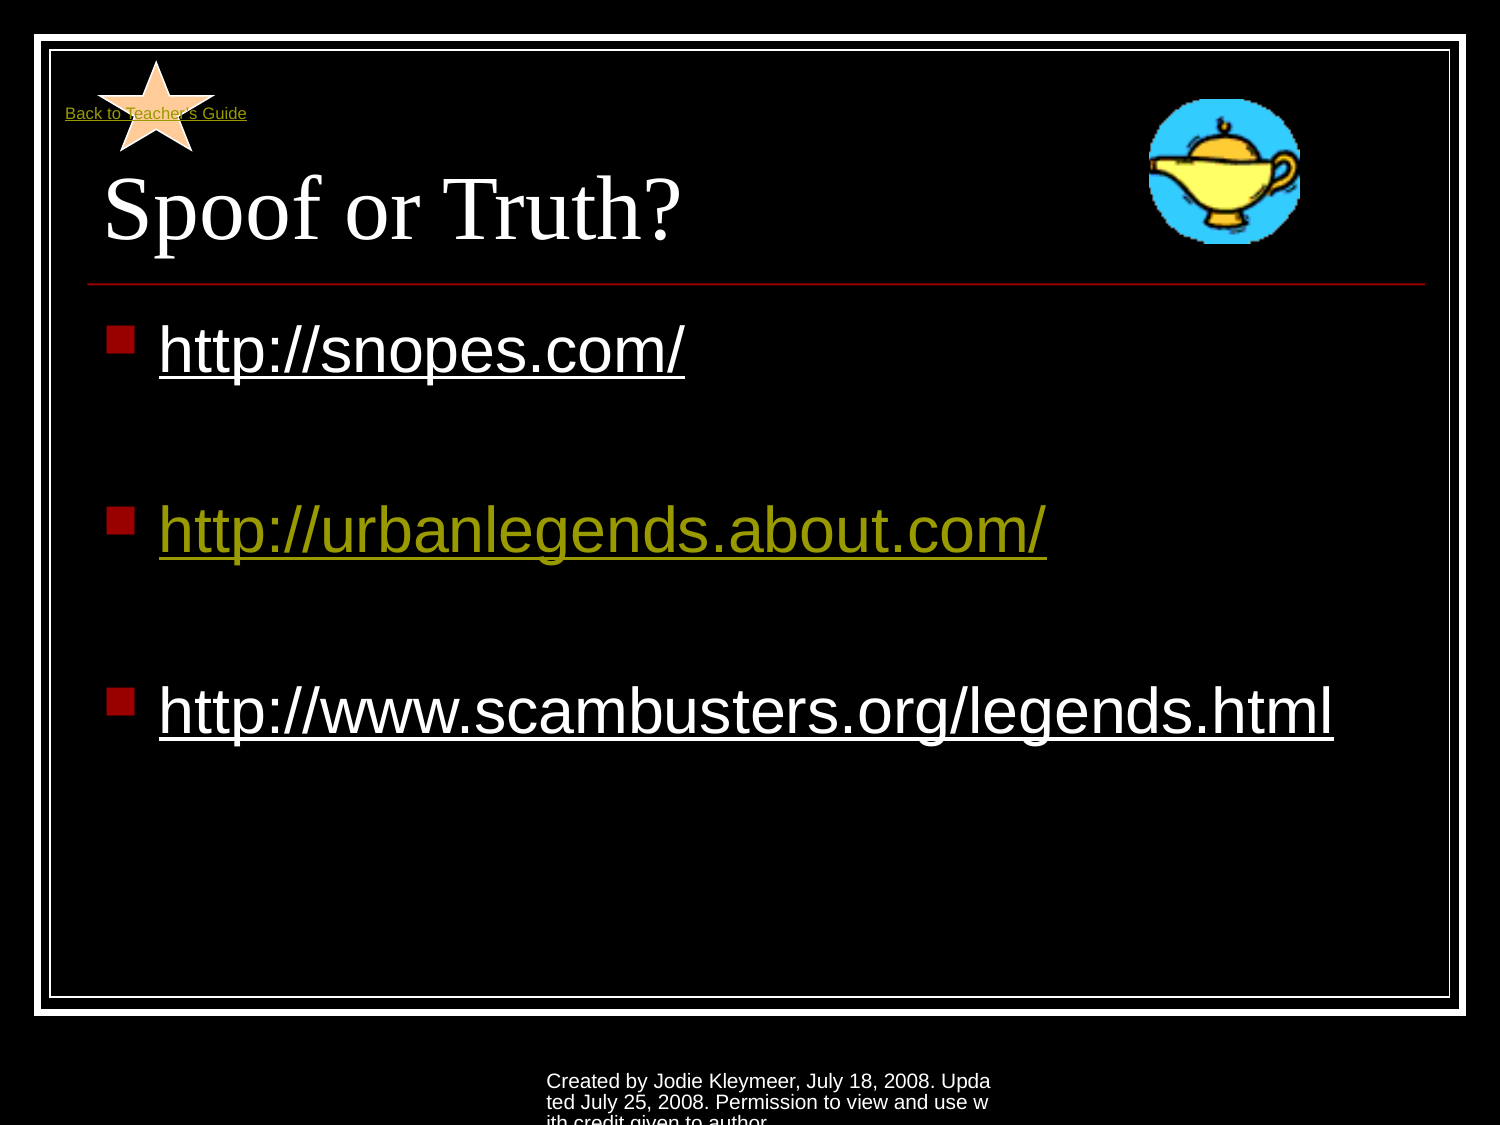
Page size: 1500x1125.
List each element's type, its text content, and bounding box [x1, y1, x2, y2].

title Spoof or Truth? [87, 77, 1426, 266]
footer Created by Jodie Kleymeer, July 18, 2008. Updated July 25, 2008. Permission to view and use with credit given to author. [530, 1024, 1007, 1101]
text_box Back to Teacher’s Guide [99, 62, 213, 150]
picture [1149, 99, 1301, 244]
list http://snopes.com/ http://urbanlegends.about.com/ http://www.scambusters.org/legends.html [87, 299, 1426, 963]
